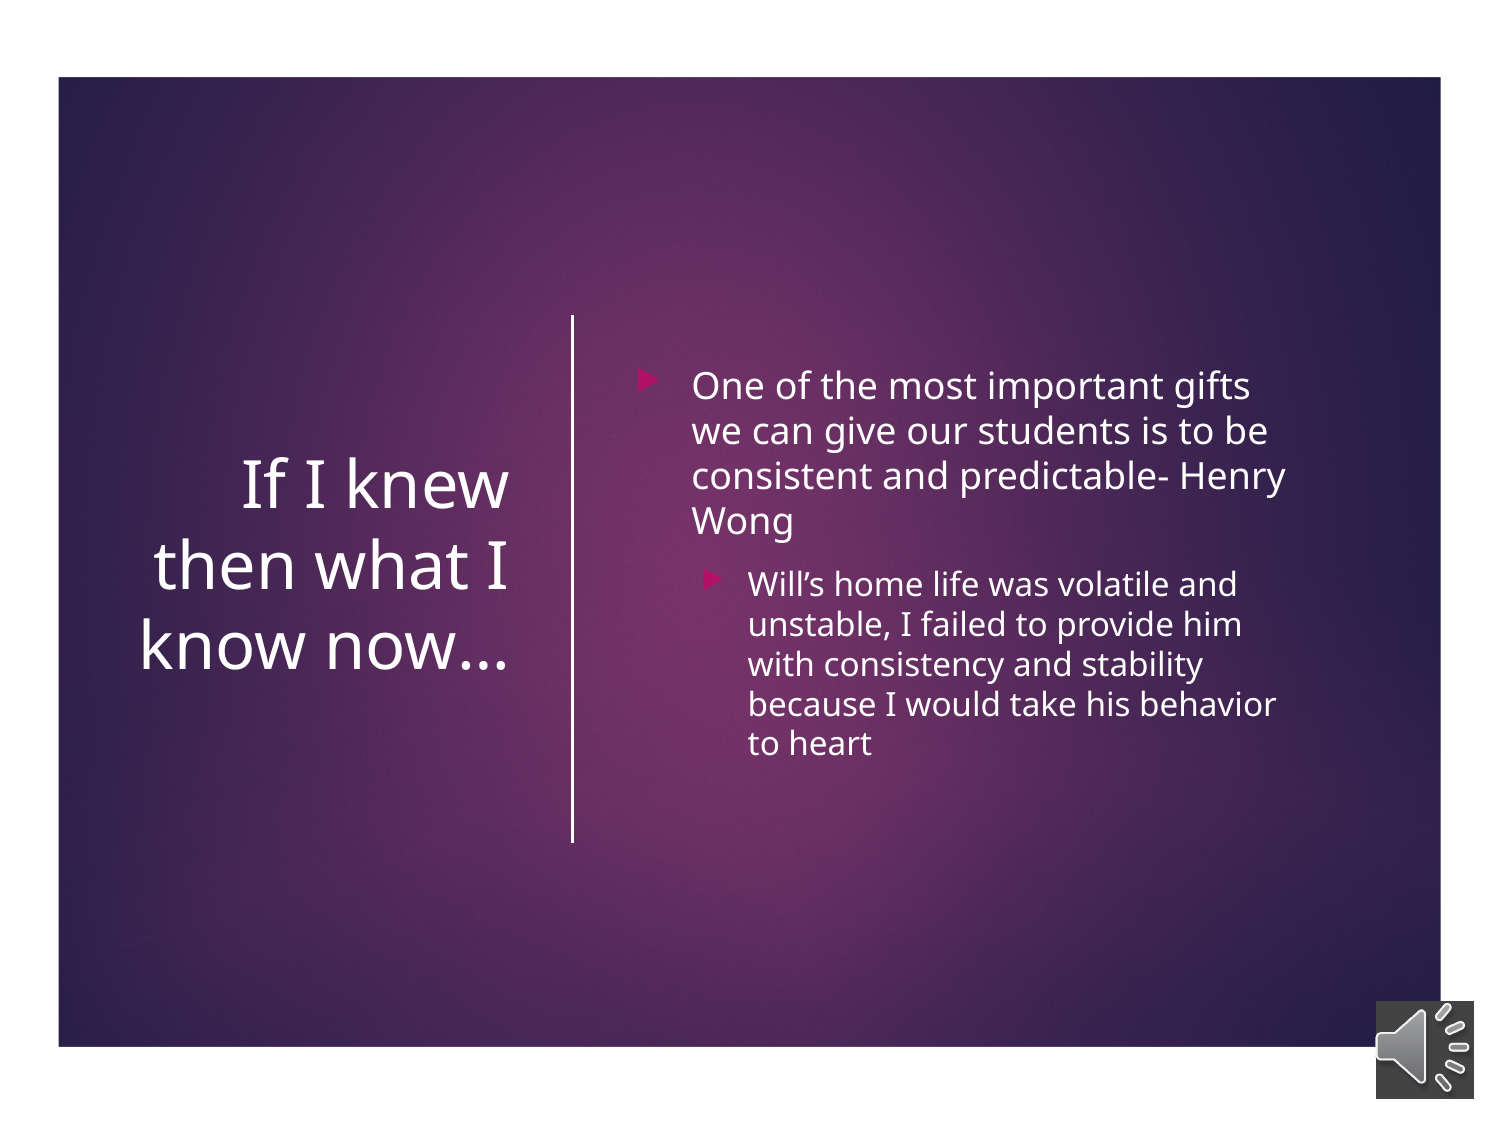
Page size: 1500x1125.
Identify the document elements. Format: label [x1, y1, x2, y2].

picture [1374, 999, 1476, 1101]
text_box [0, 0, 1500, 1125]
